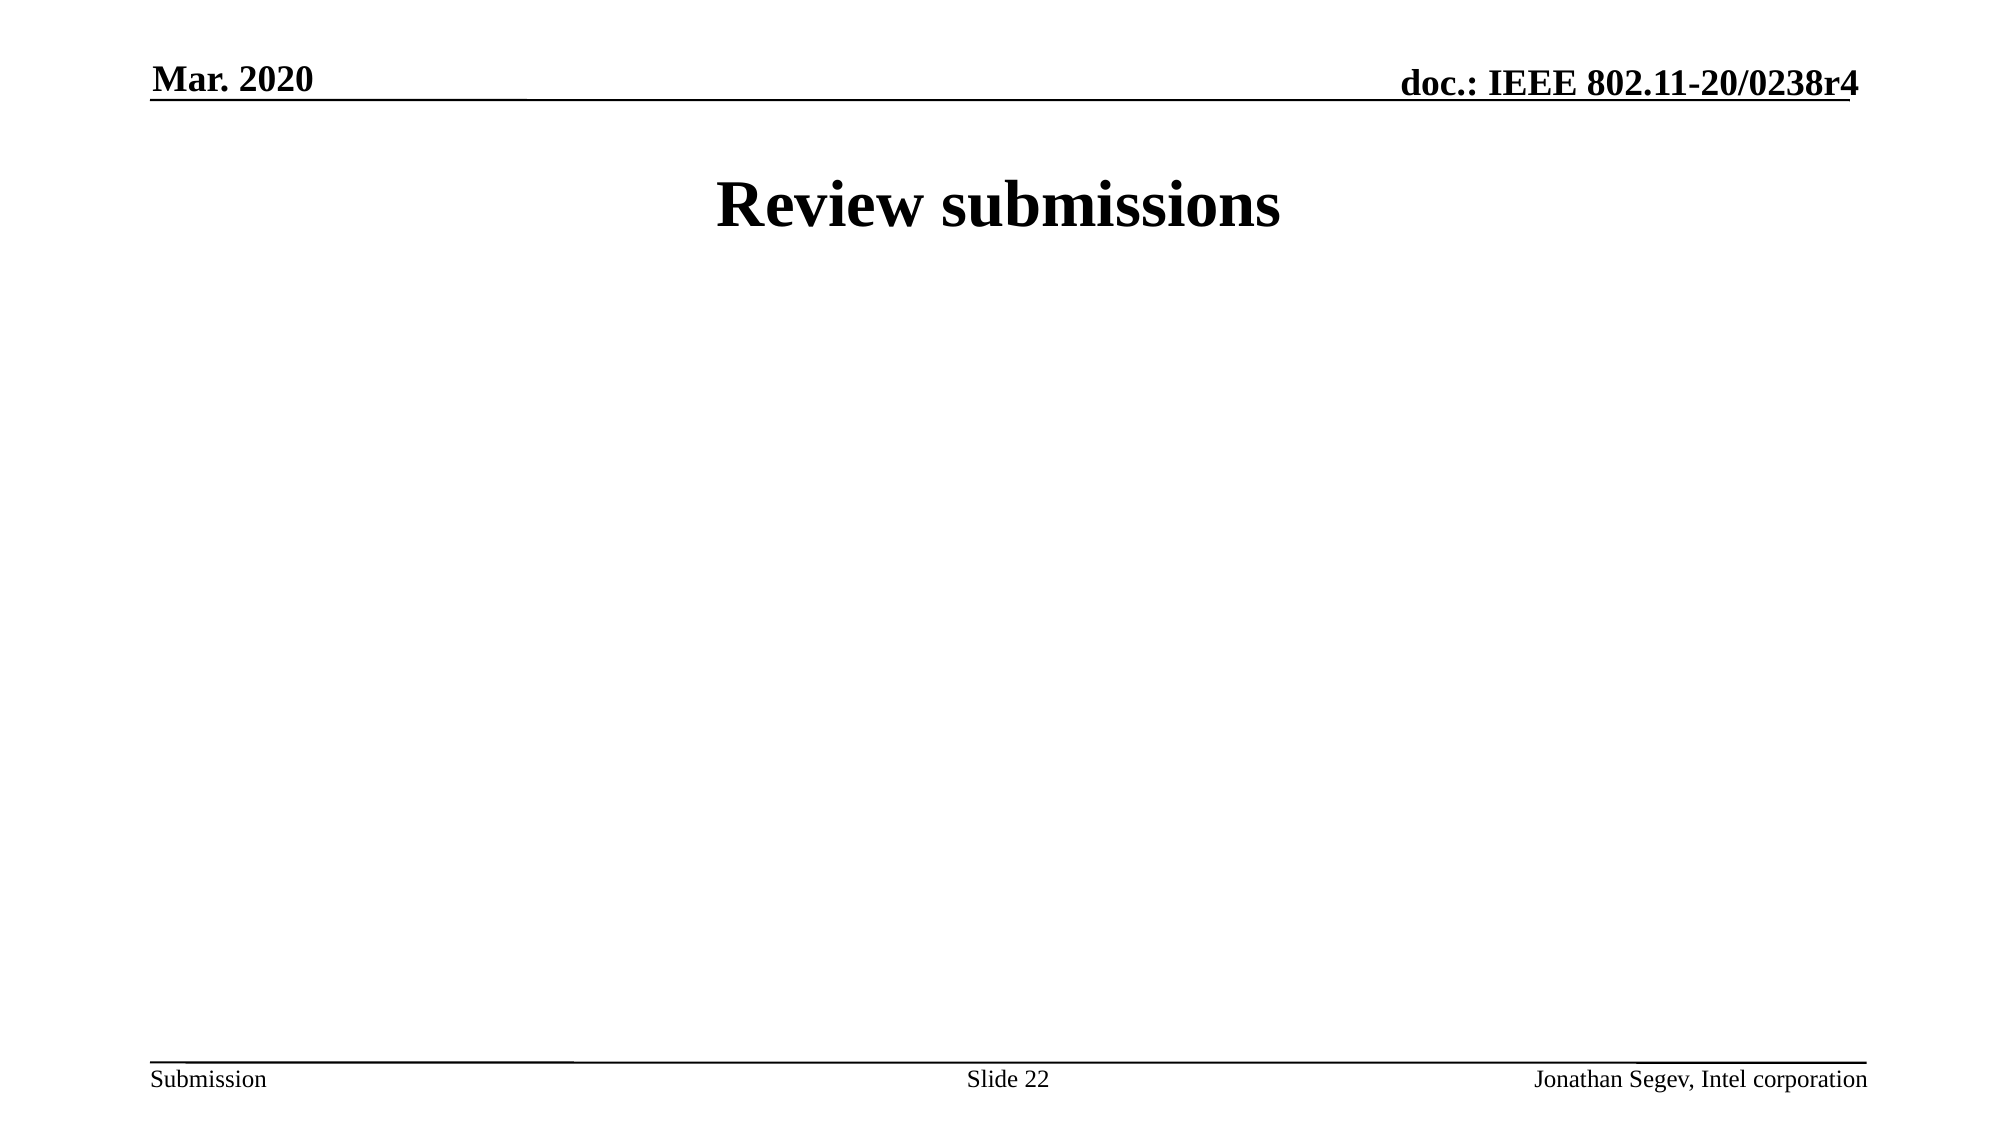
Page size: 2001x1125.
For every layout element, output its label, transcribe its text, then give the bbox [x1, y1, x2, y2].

footer Jonathan Segev, Intel corporation [1171, 1061, 1869, 1093]
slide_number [152, 54, 563, 100]
title Review submissions [149, 112, 1850, 288]
slide_number Slide 22 [950, 1061, 1067, 1123]
